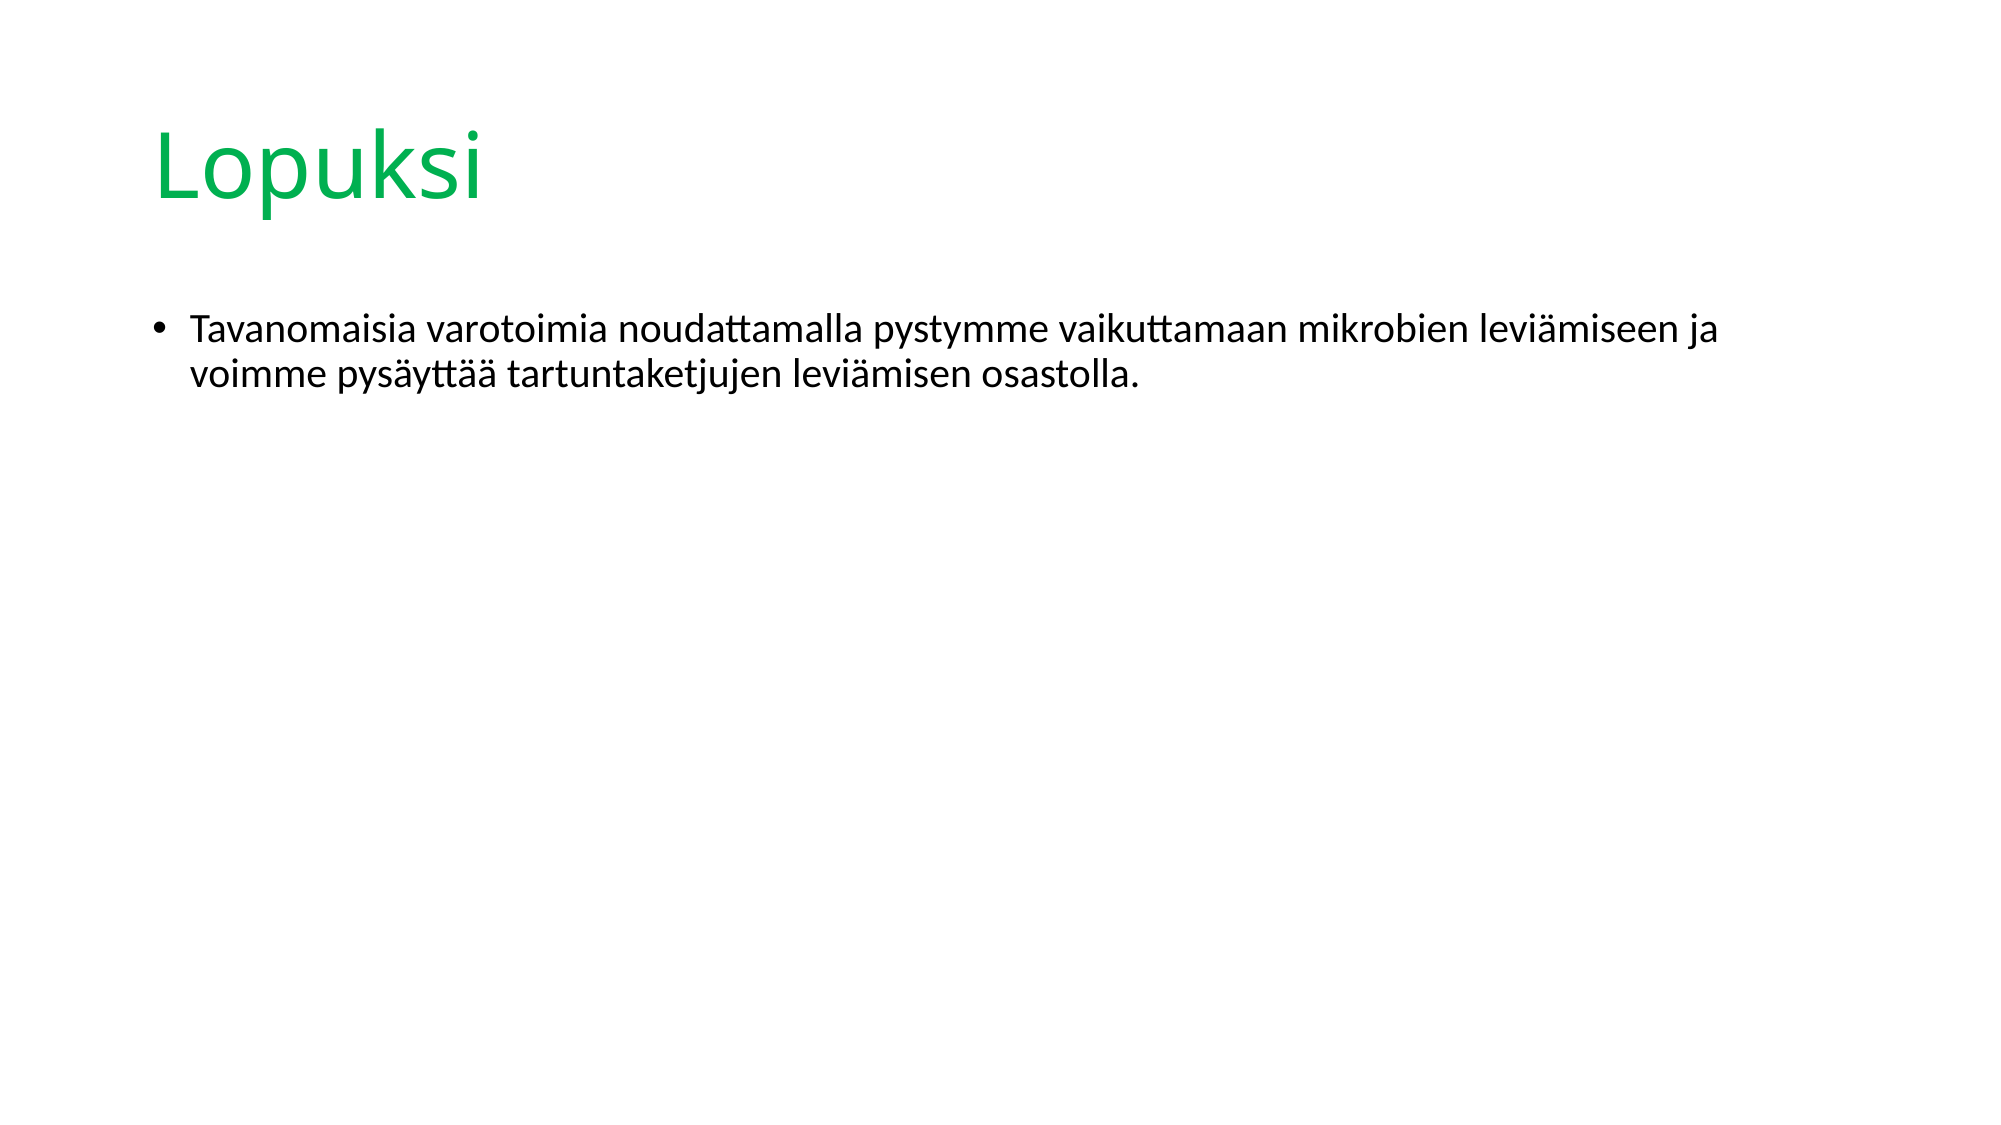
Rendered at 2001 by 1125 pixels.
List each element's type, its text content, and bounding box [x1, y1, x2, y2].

title Lopuksi [137, 59, 1863, 278]
list Tavanomaisia varotoimia noudattamalla pystymme vaikuttamaan mikrobien leviämiseen ja voimme pysäyttää tartuntaketjujen leviämisen osastolla. [137, 299, 1863, 1014]
